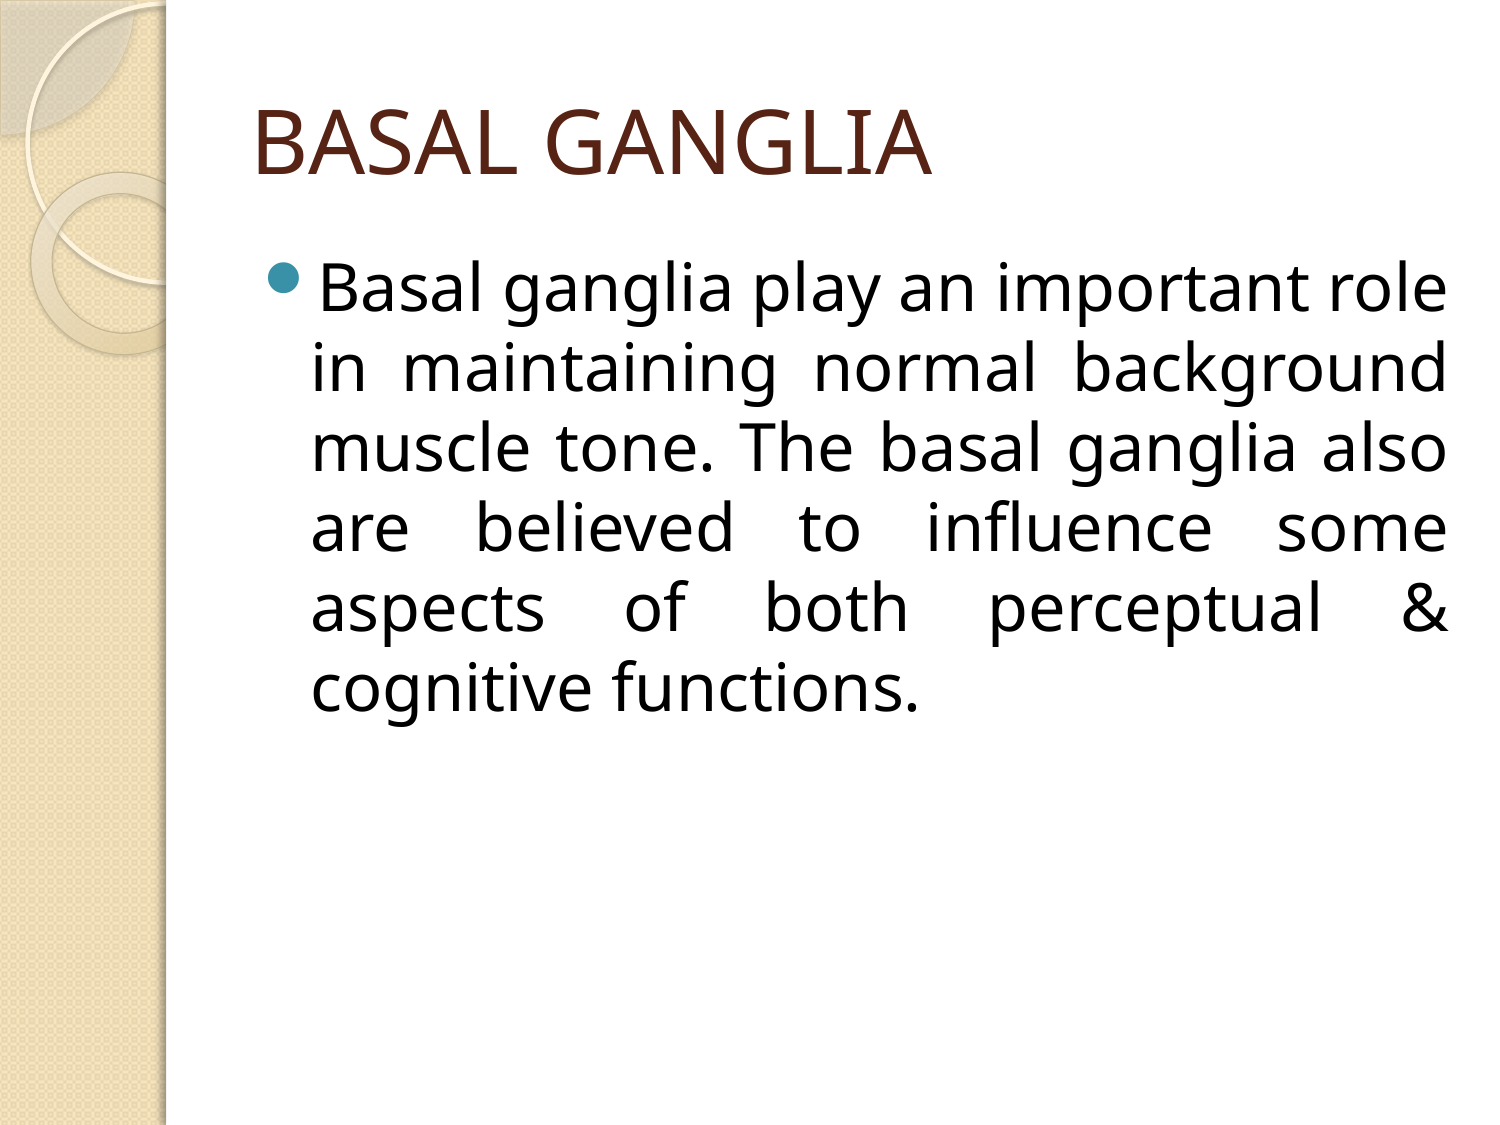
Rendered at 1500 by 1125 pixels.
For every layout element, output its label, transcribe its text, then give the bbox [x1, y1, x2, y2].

list Basal ganglia play an important role in maintaining normal background muscle tone. The basal ganglia also are believed to influence some aspects of both perceptual & cognitive functions. [235, 237, 1466, 1025]
title BASAL GANGLIA [235, 45, 1466, 233]
